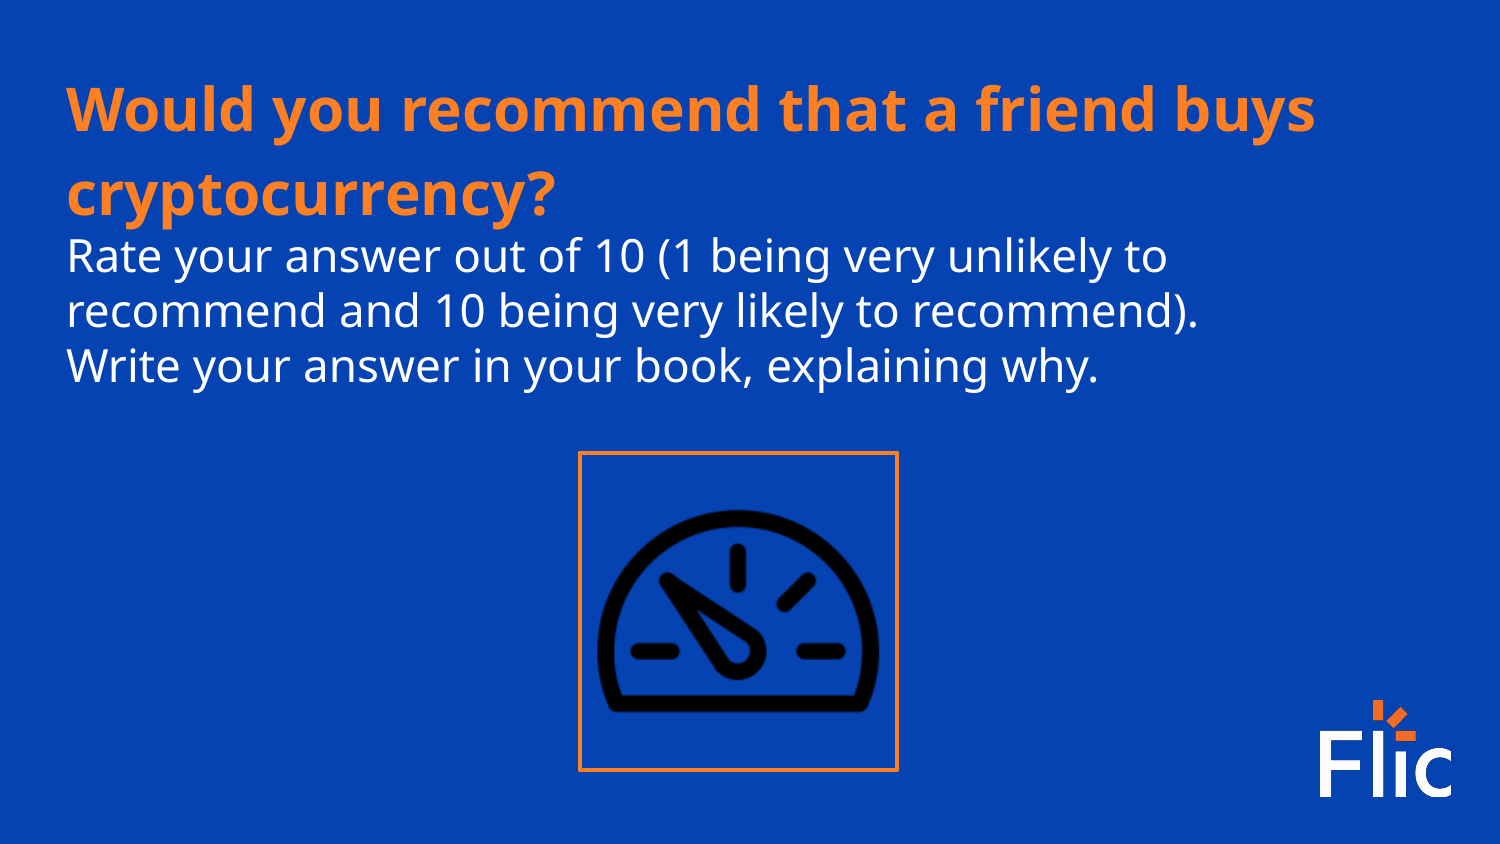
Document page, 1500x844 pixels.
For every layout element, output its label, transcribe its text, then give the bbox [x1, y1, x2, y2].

text_box Would you recommend that a friend buys cryptocurrency? Rate your answer out of 10 (1 being very unlikely to recommend and 10 being very likely to recommend). Write your answer in your book, explaining why. [51, 45, 1426, 540]
picture [581, 454, 895, 768]
picture [1320, 700, 1451, 797]
